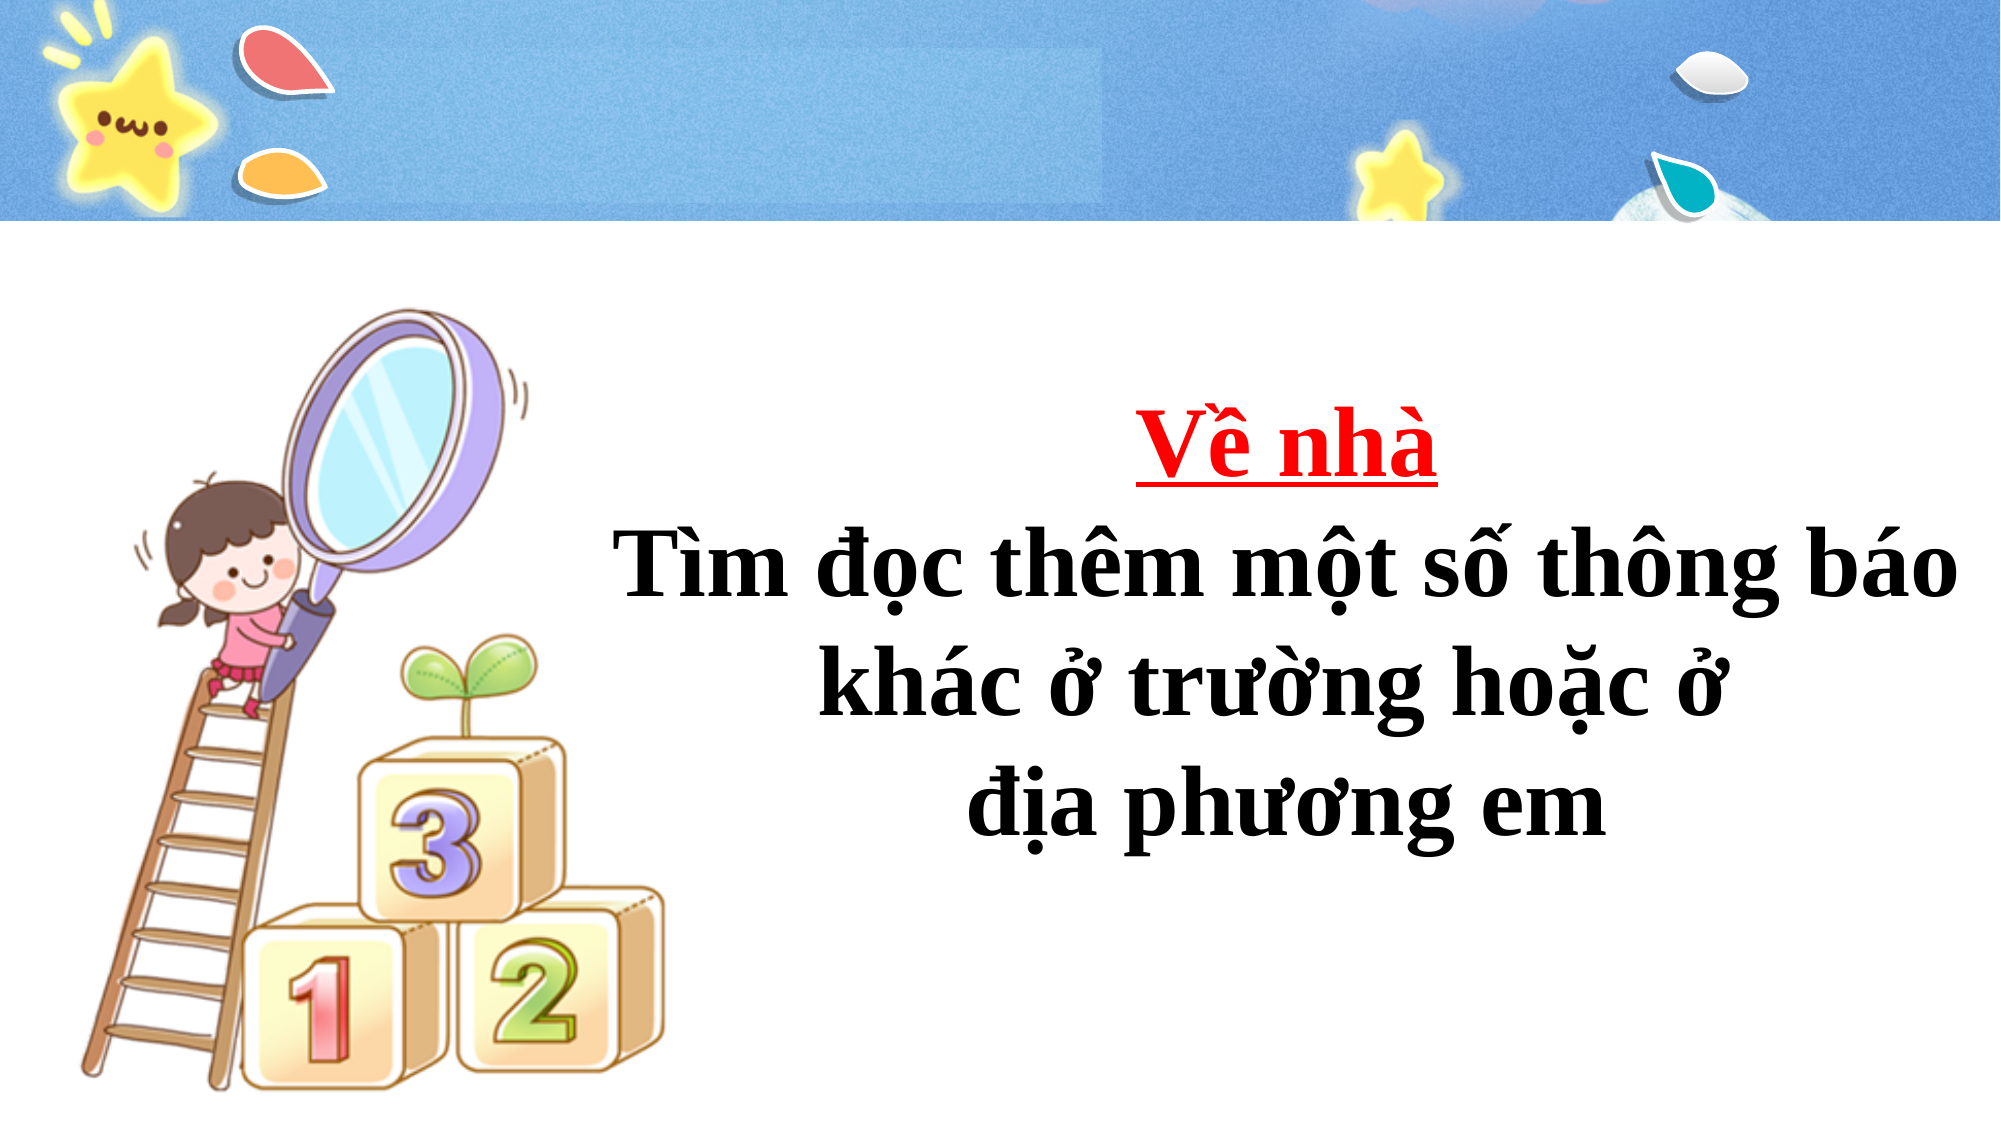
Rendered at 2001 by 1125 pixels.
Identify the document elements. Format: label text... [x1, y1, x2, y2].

text_box [1676, 52, 1748, 94]
text_box [1653, 153, 1717, 216]
picture [0, 0, 2001, 221]
text_box Về nhà Tìm đọc thêm một số thông báo khác ở trường hoặc ở địa phương em [712, 368, 1995, 864]
picture [5, 279, 712, 1125]
text_box [240, 157, 252, 190]
text_box [241, 27, 300, 75]
